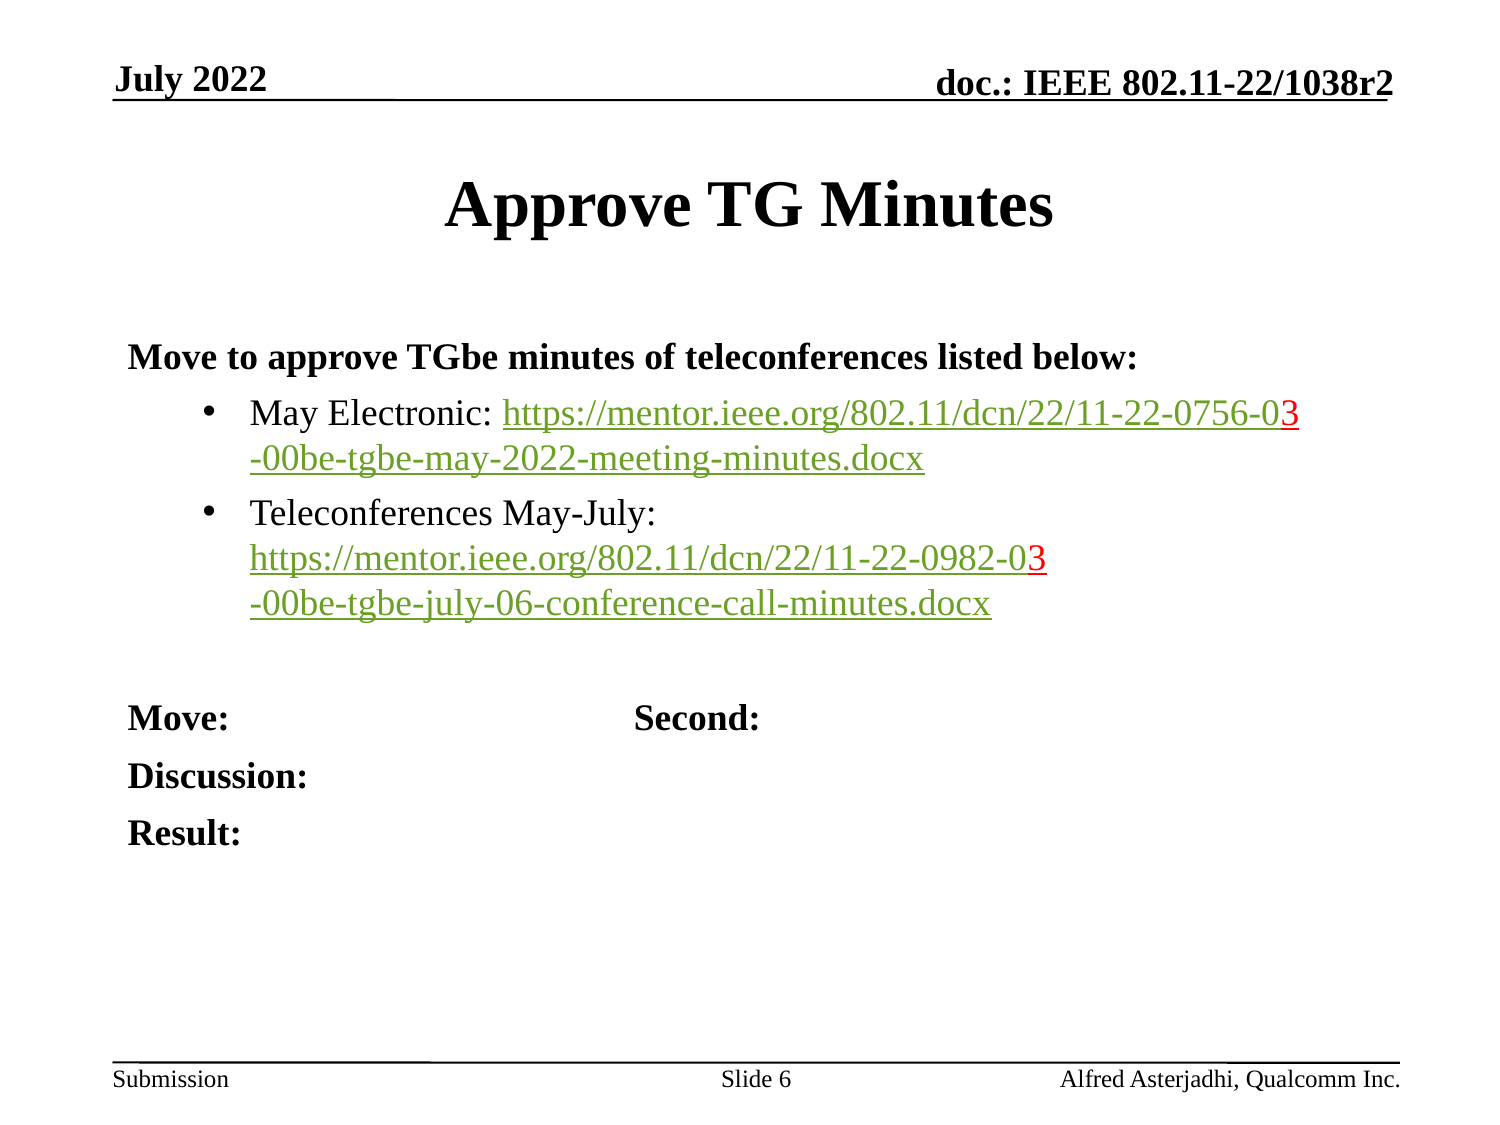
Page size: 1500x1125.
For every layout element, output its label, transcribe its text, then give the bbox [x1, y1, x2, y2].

slide_number Slide 6 [712, 1061, 800, 1123]
list Move to approve TGbe minutes of teleconferences listed below: May Electronic: https://mentor.ieee.org/802.11/dcn/22/11-22-0756-03-00be-tgbe-may-2022-meeting-minutes.docx Teleconferences May-July: https://mentor.ieee.org/802.11/dcn/22/11-22-0982-03-00be-tgbe-july-06-conference-call-minutes.docx Move: Second: Discussion: Result: [112, 324, 1388, 1000]
title Approve TG Minutes [112, 112, 1388, 288]
footer Alfred Asterjadhi, Qualcomm Inc. [878, 1061, 1402, 1093]
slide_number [114, 54, 423, 100]
